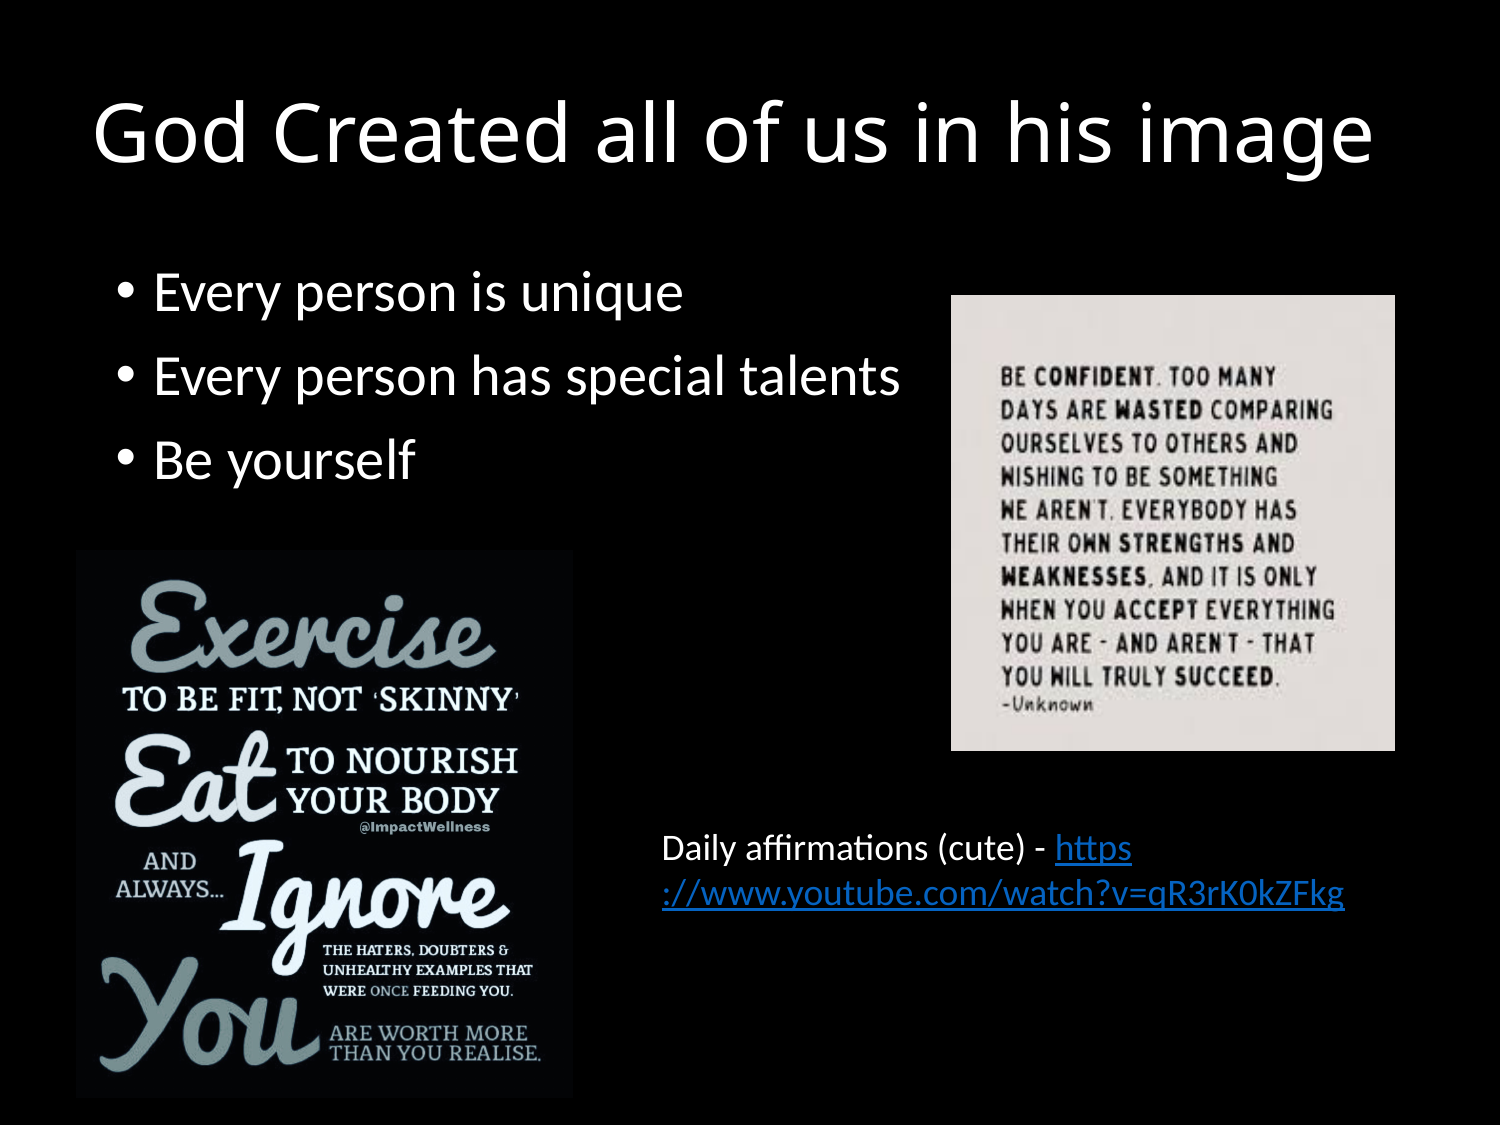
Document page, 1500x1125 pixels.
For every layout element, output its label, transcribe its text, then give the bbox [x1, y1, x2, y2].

list Every person is unique Every person has special talents Be yourself [100, 253, 1395, 968]
picture [951, 295, 1395, 751]
text_box Daily affirmations (cute) - https://www.youtube.com/watch?v=qR3rK0kZFkg [646, 816, 1397, 921]
picture [76, 550, 573, 1098]
title God Created all of us in his image [76, 42, 1427, 231]
